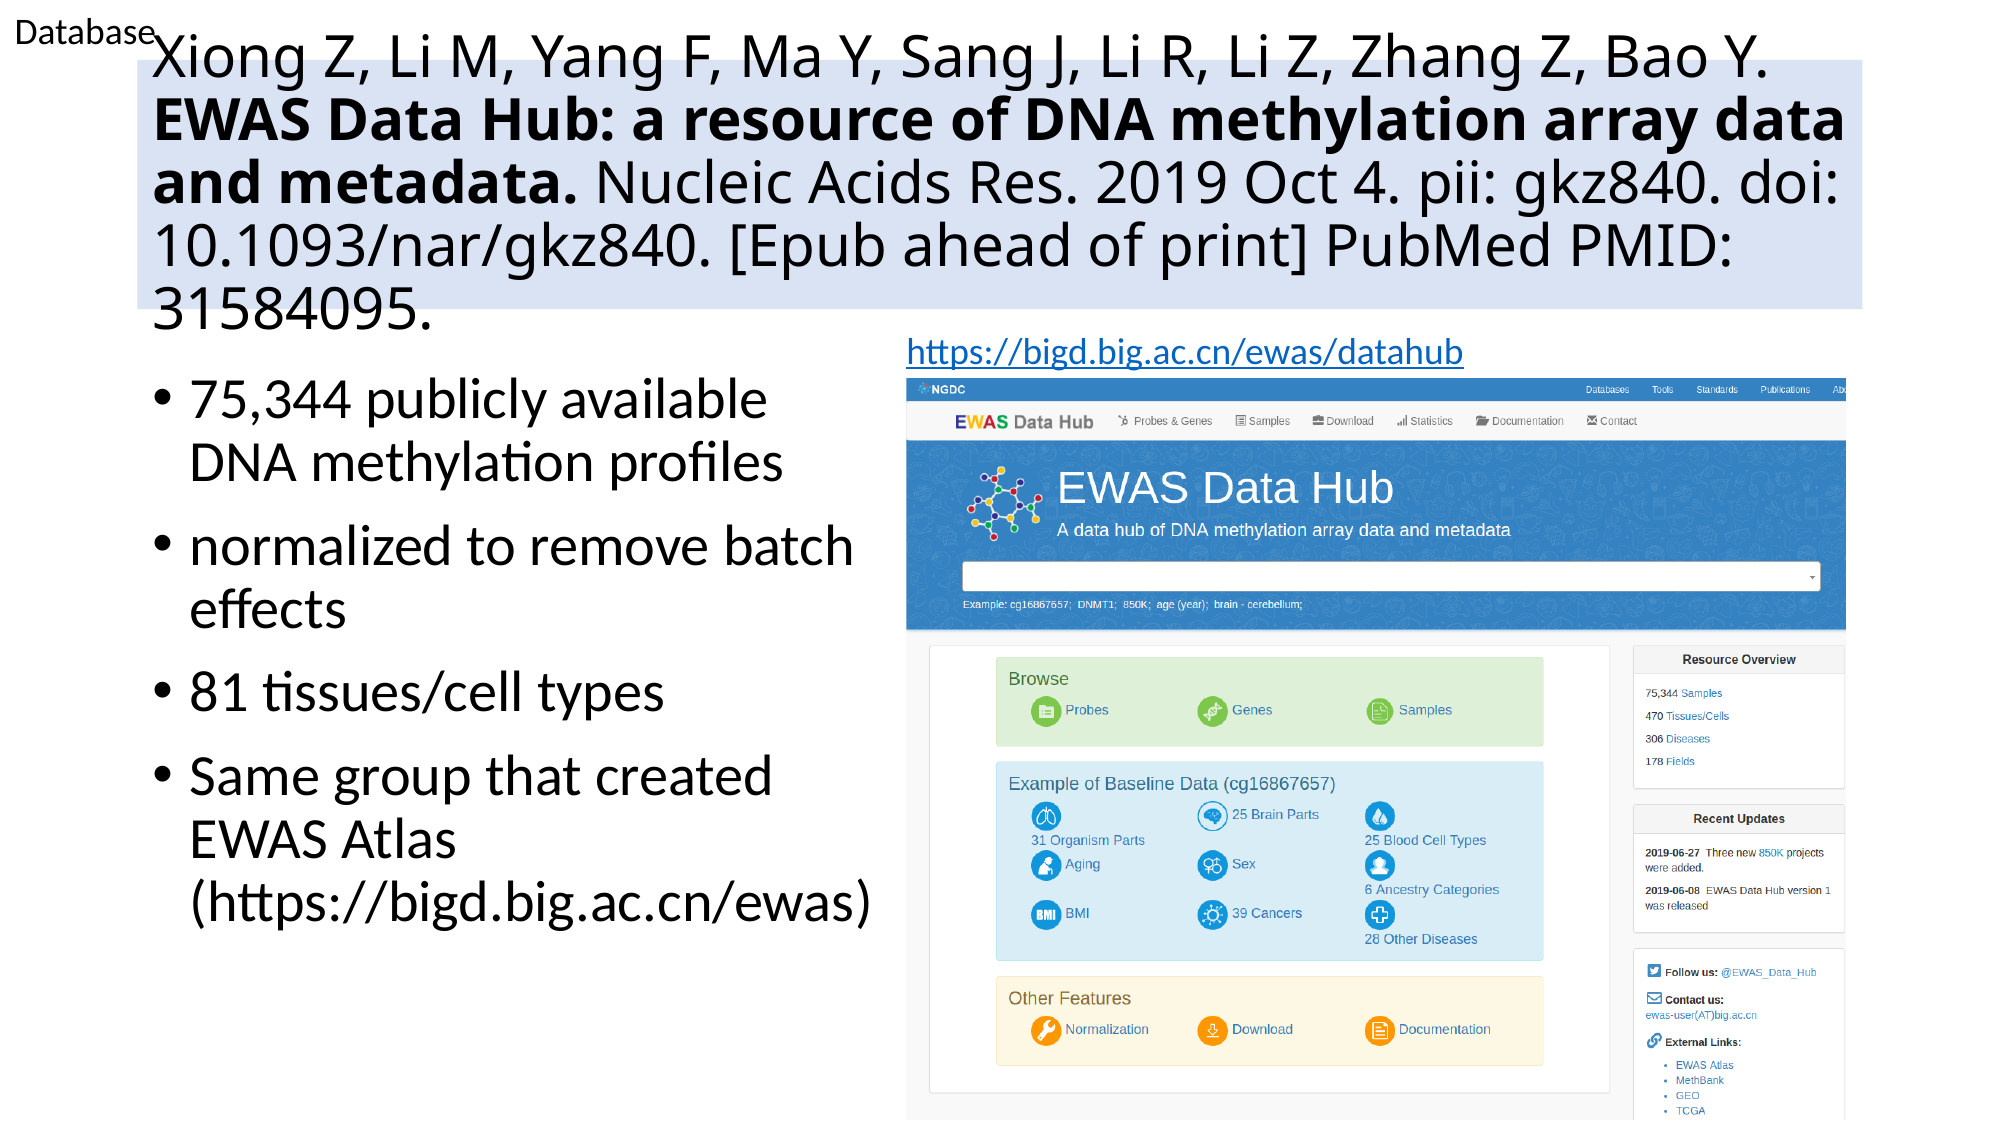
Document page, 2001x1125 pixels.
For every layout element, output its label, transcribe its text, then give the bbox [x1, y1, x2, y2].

text_box https://bigd.big.ac.cn/ewas/datahub [891, 319, 1751, 380]
title Xiong Z, Li M, Yang F, Ma Y, Sang J, Li R, Li Z, Zhang Z, Bao Y. EWAS Data Hub: a resource of DNA methylation array data and metadata. Nucleic Acids Res. 2019 Oct 4. pii: gkz840. doi: 10.1093/nar/gkz840. [Epub ahead of print] PubMed PMID: 31584095. [137, 59, 1863, 310]
list 75,344 publicly available DNA methylation profiles normalized to remove batch effects 81 tissues/cell types Same group that created EWAS Atlas (https://bigd.big.ac.cn/ewas) [137, 360, 895, 1014]
picture [906, 378, 1846, 1120]
text_box Database [0, 0, 450, 60]
